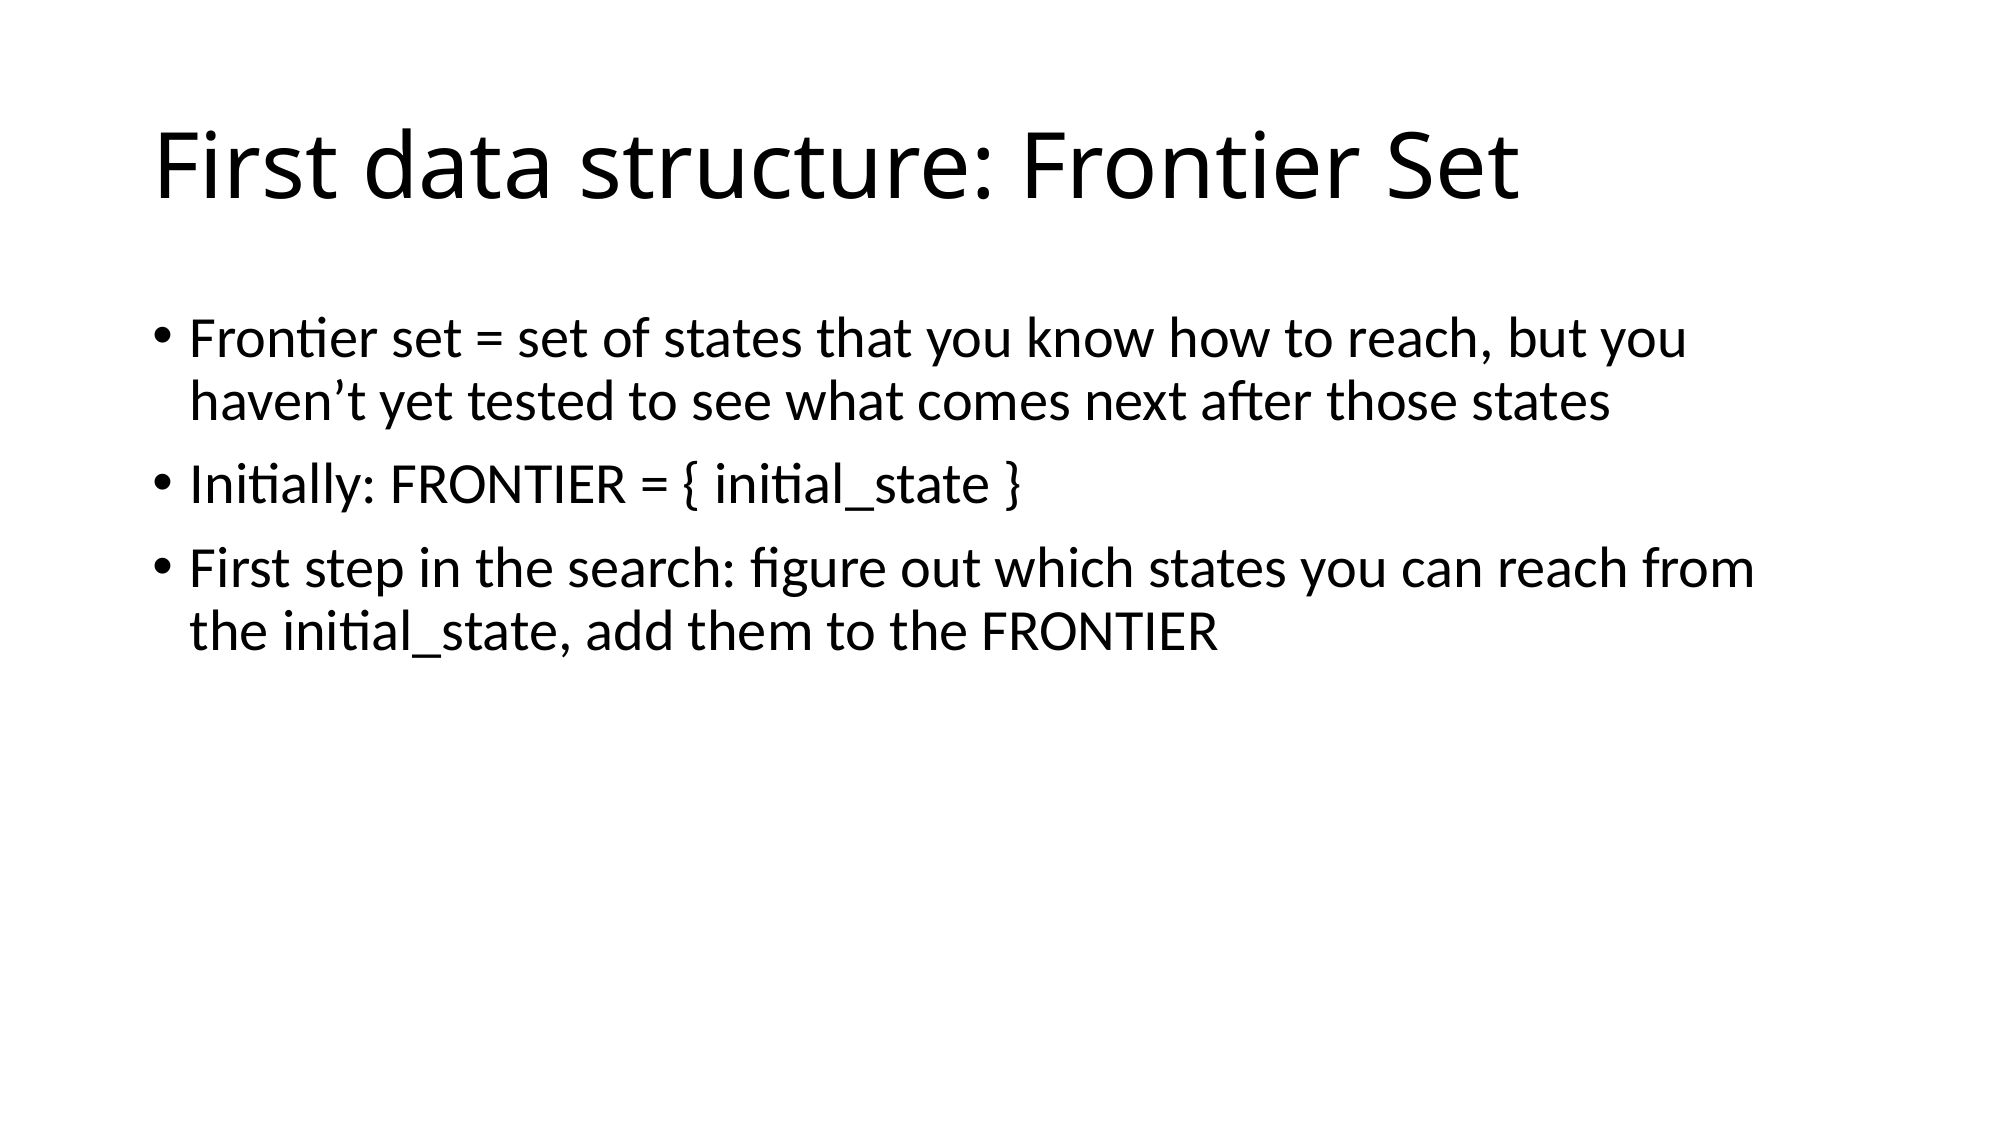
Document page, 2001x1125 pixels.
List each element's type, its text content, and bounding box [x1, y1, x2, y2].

title First data structure: Frontier Set [137, 59, 1863, 278]
list Frontier set = set of states that you know how to reach, but you haven’t yet tested to see what comes next after those states Initially: FRONTIER = { initial_state } First step in the search: figure out which states you can reach from the initial_state, add them to the FRONTIER [137, 299, 1863, 1014]
